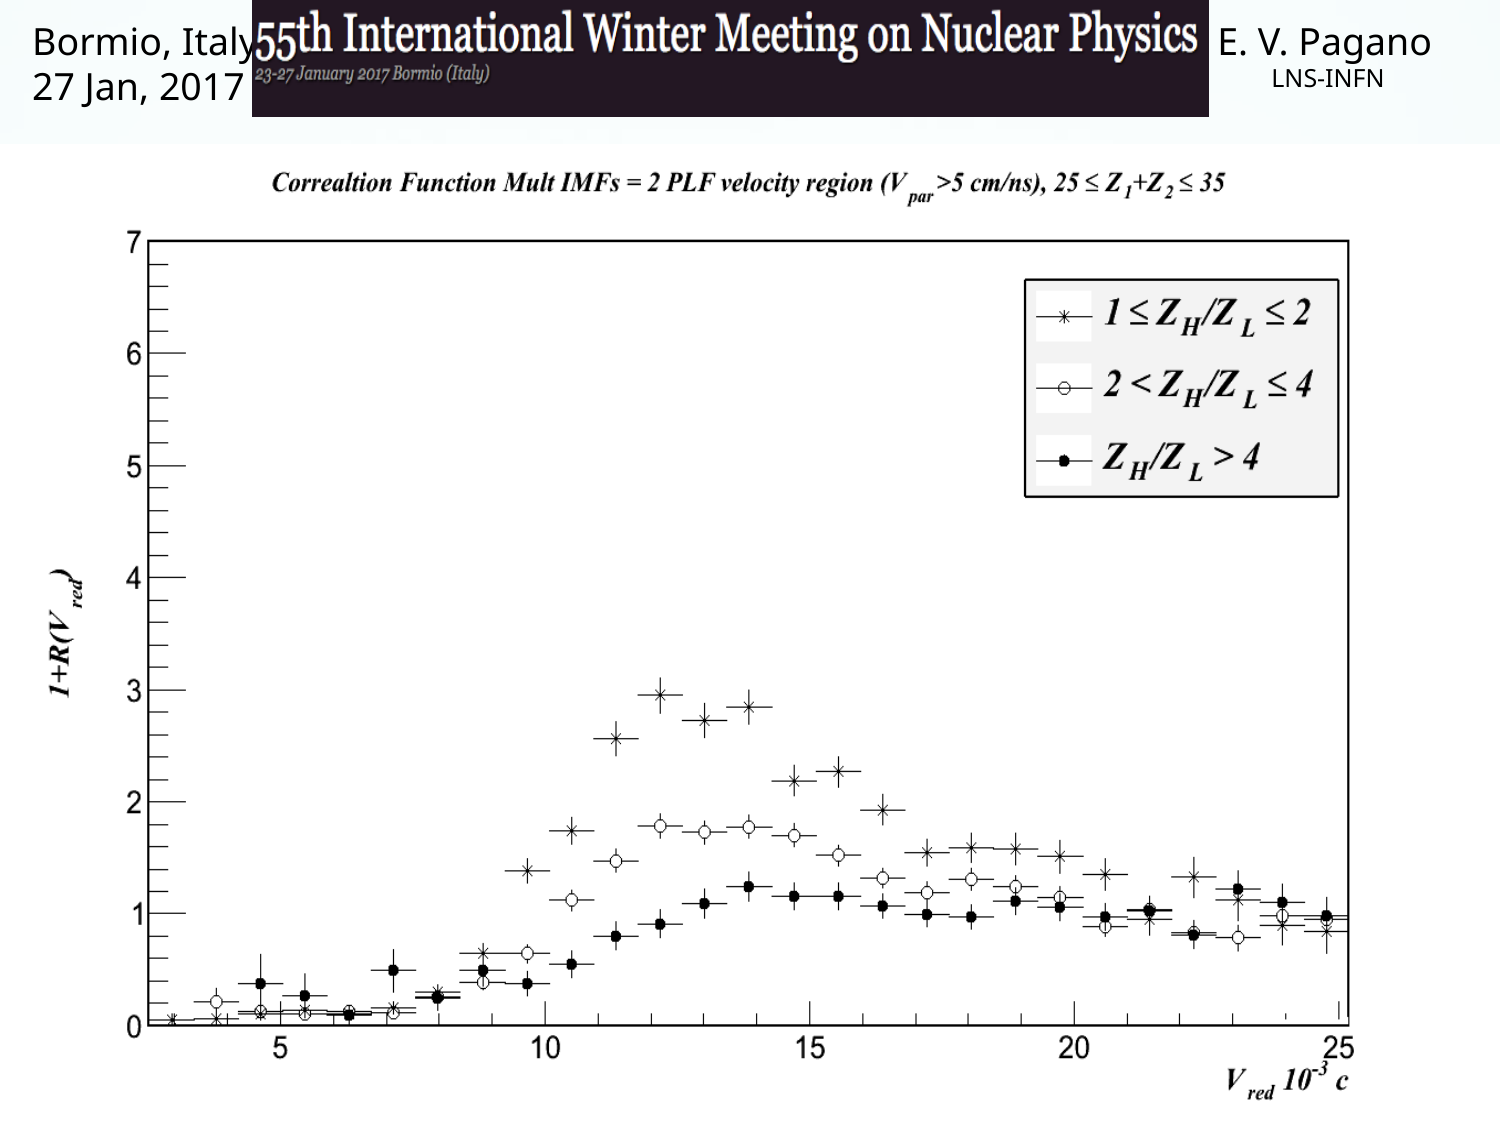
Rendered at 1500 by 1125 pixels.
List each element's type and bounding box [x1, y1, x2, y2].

picture [0, 144, 1500, 1125]
text_box [11, 0, 1450, 118]
